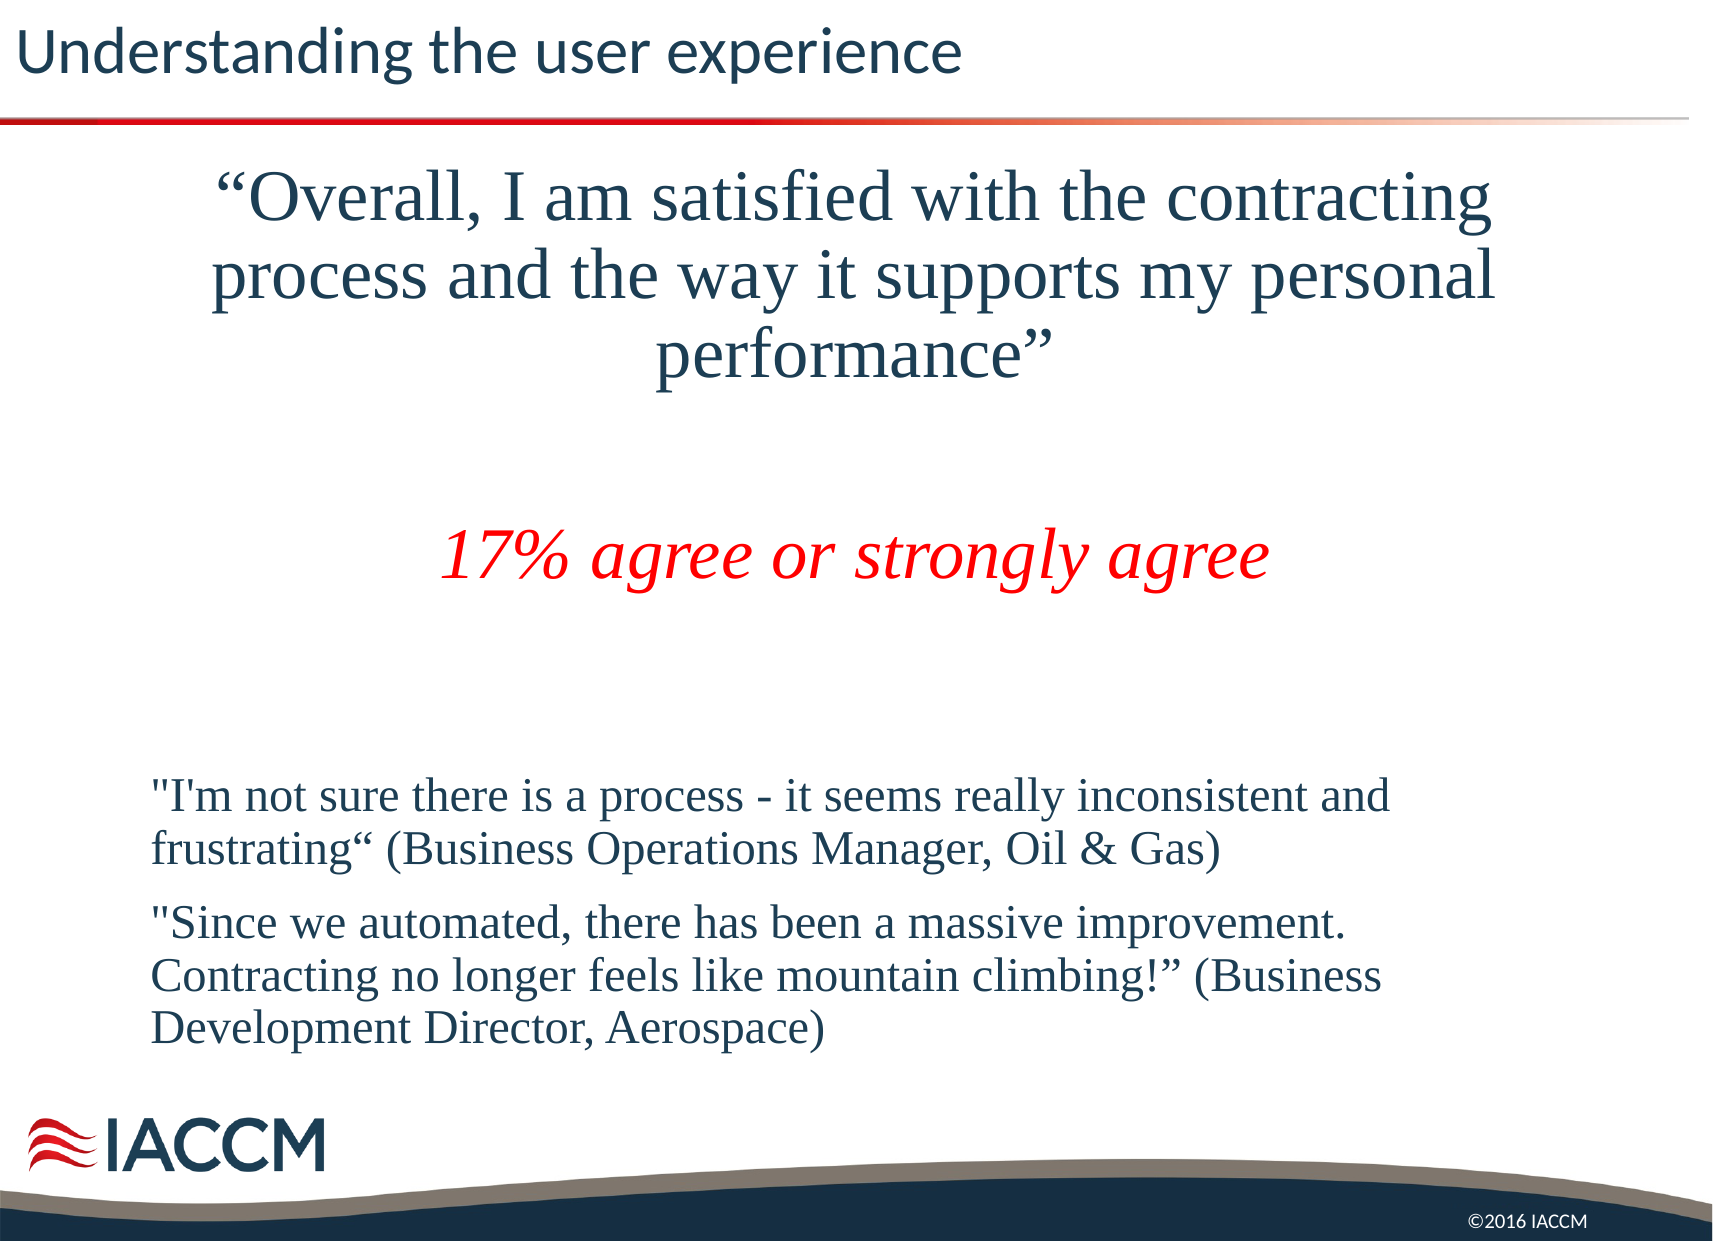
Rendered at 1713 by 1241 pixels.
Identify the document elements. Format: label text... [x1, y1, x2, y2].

picture [0, 1116, 1713, 1241]
title Understanding the user experience [0, 9, 1477, 94]
list “Overall, I am satisfied with the contracting process and the way it supports my personal performance” 17% agree or strongly agree "I'm not sure there is a process - it seems really inconsistent and frustrating“ (Business Operations Manager, Oil & Gas) "Since we automated, there has been a massive improvement. Contracting no longer feels like mountain climbing!” (Business Development Director, Aerospace) [135, 150, 1577, 1065]
